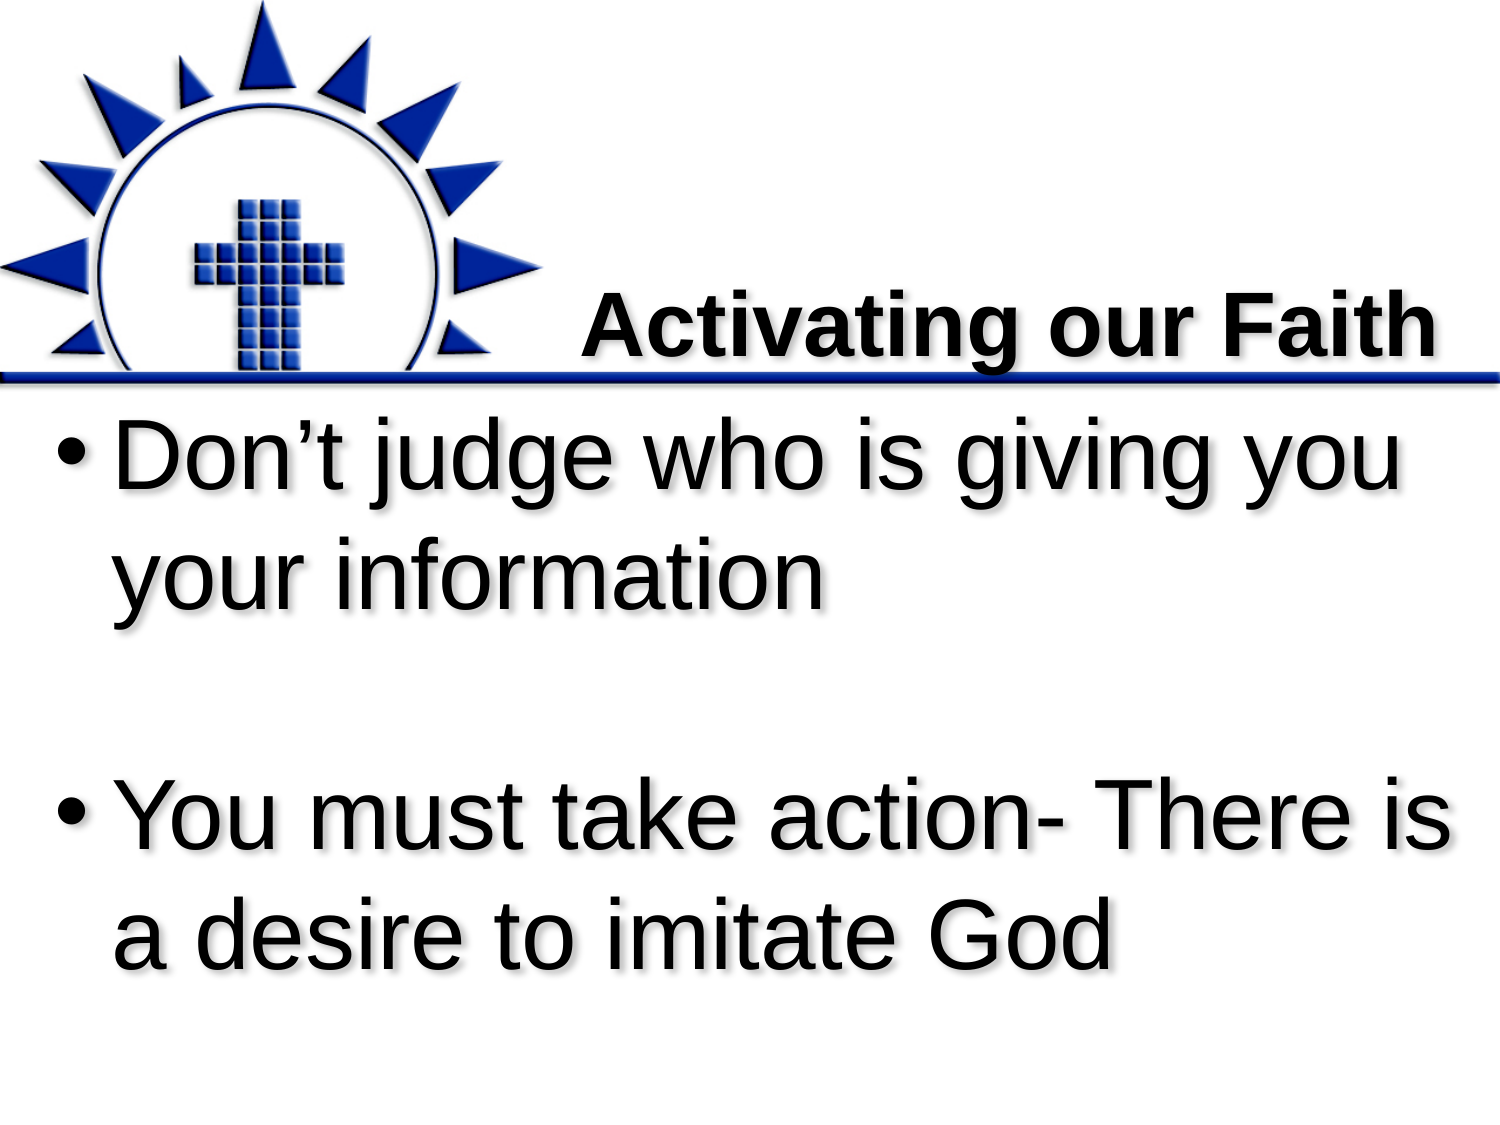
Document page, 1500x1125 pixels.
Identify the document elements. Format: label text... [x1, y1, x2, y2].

picture [0, 0, 1500, 1125]
text_box [530, 439, 561, 501]
title Activating our Faith [528, 195, 1492, 382]
list Don’t judge who is giving you your information You must take action- There is a desire to imitate God [39, 382, 1500, 1125]
